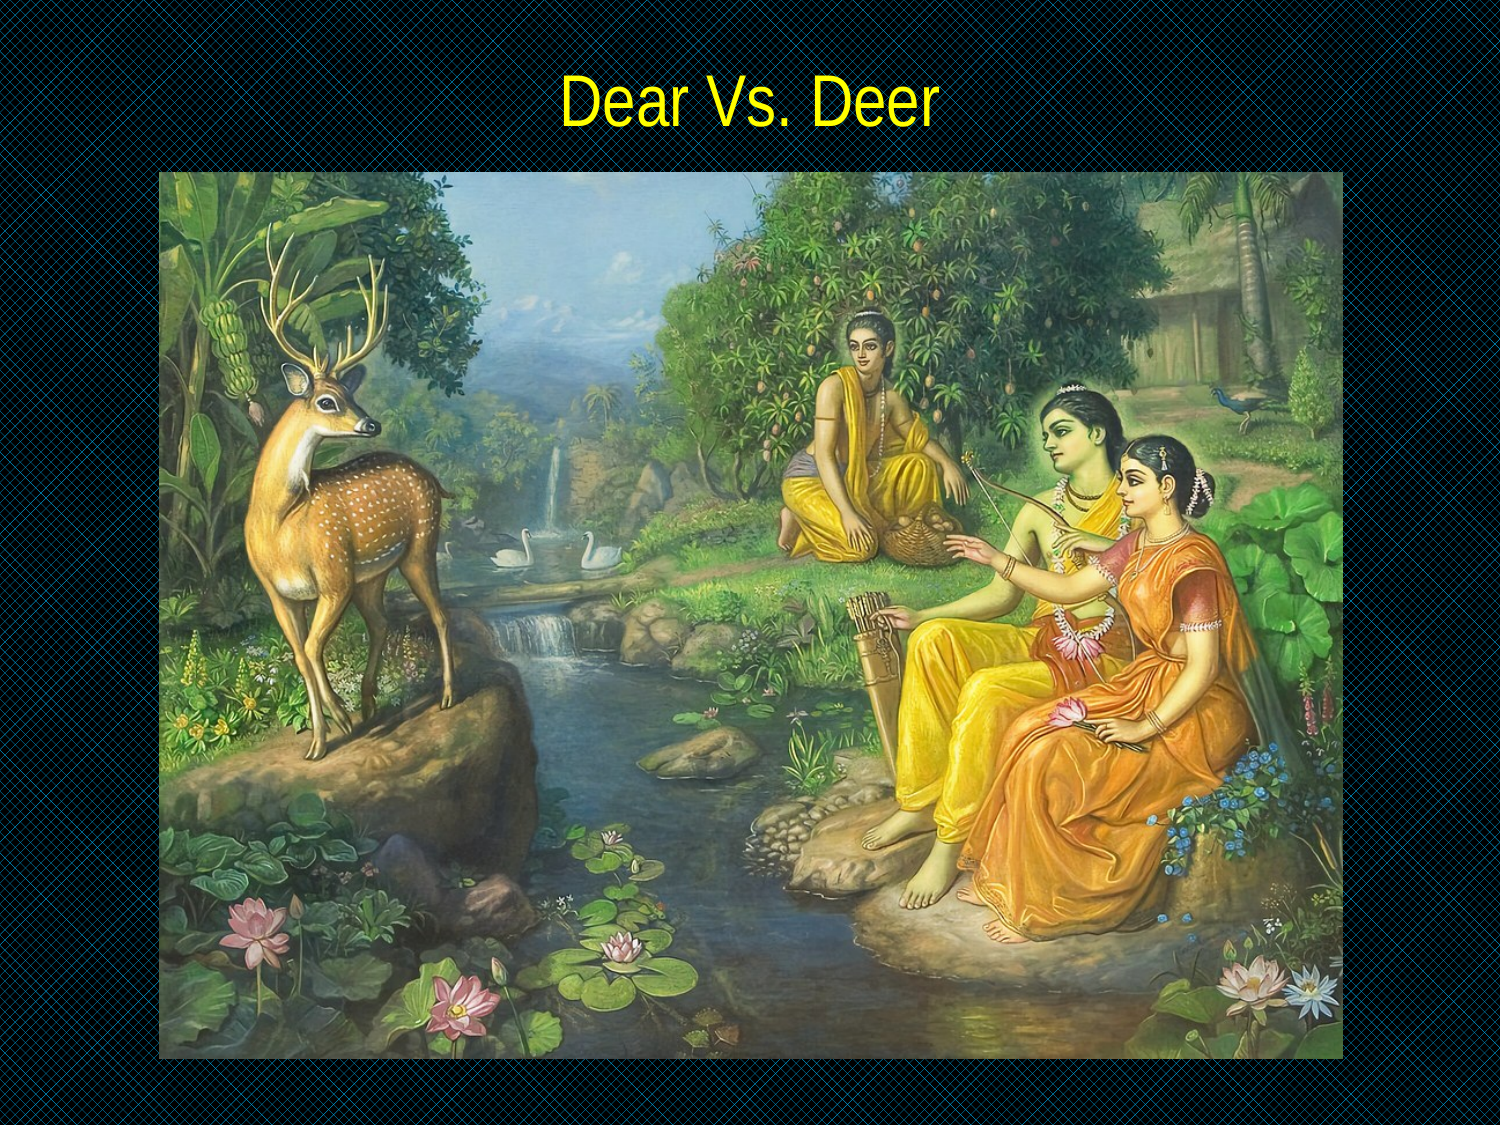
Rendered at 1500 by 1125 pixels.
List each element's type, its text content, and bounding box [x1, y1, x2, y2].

title Dear Vs. Deer [75, 45, 1425, 149]
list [159, 172, 1343, 1059]
